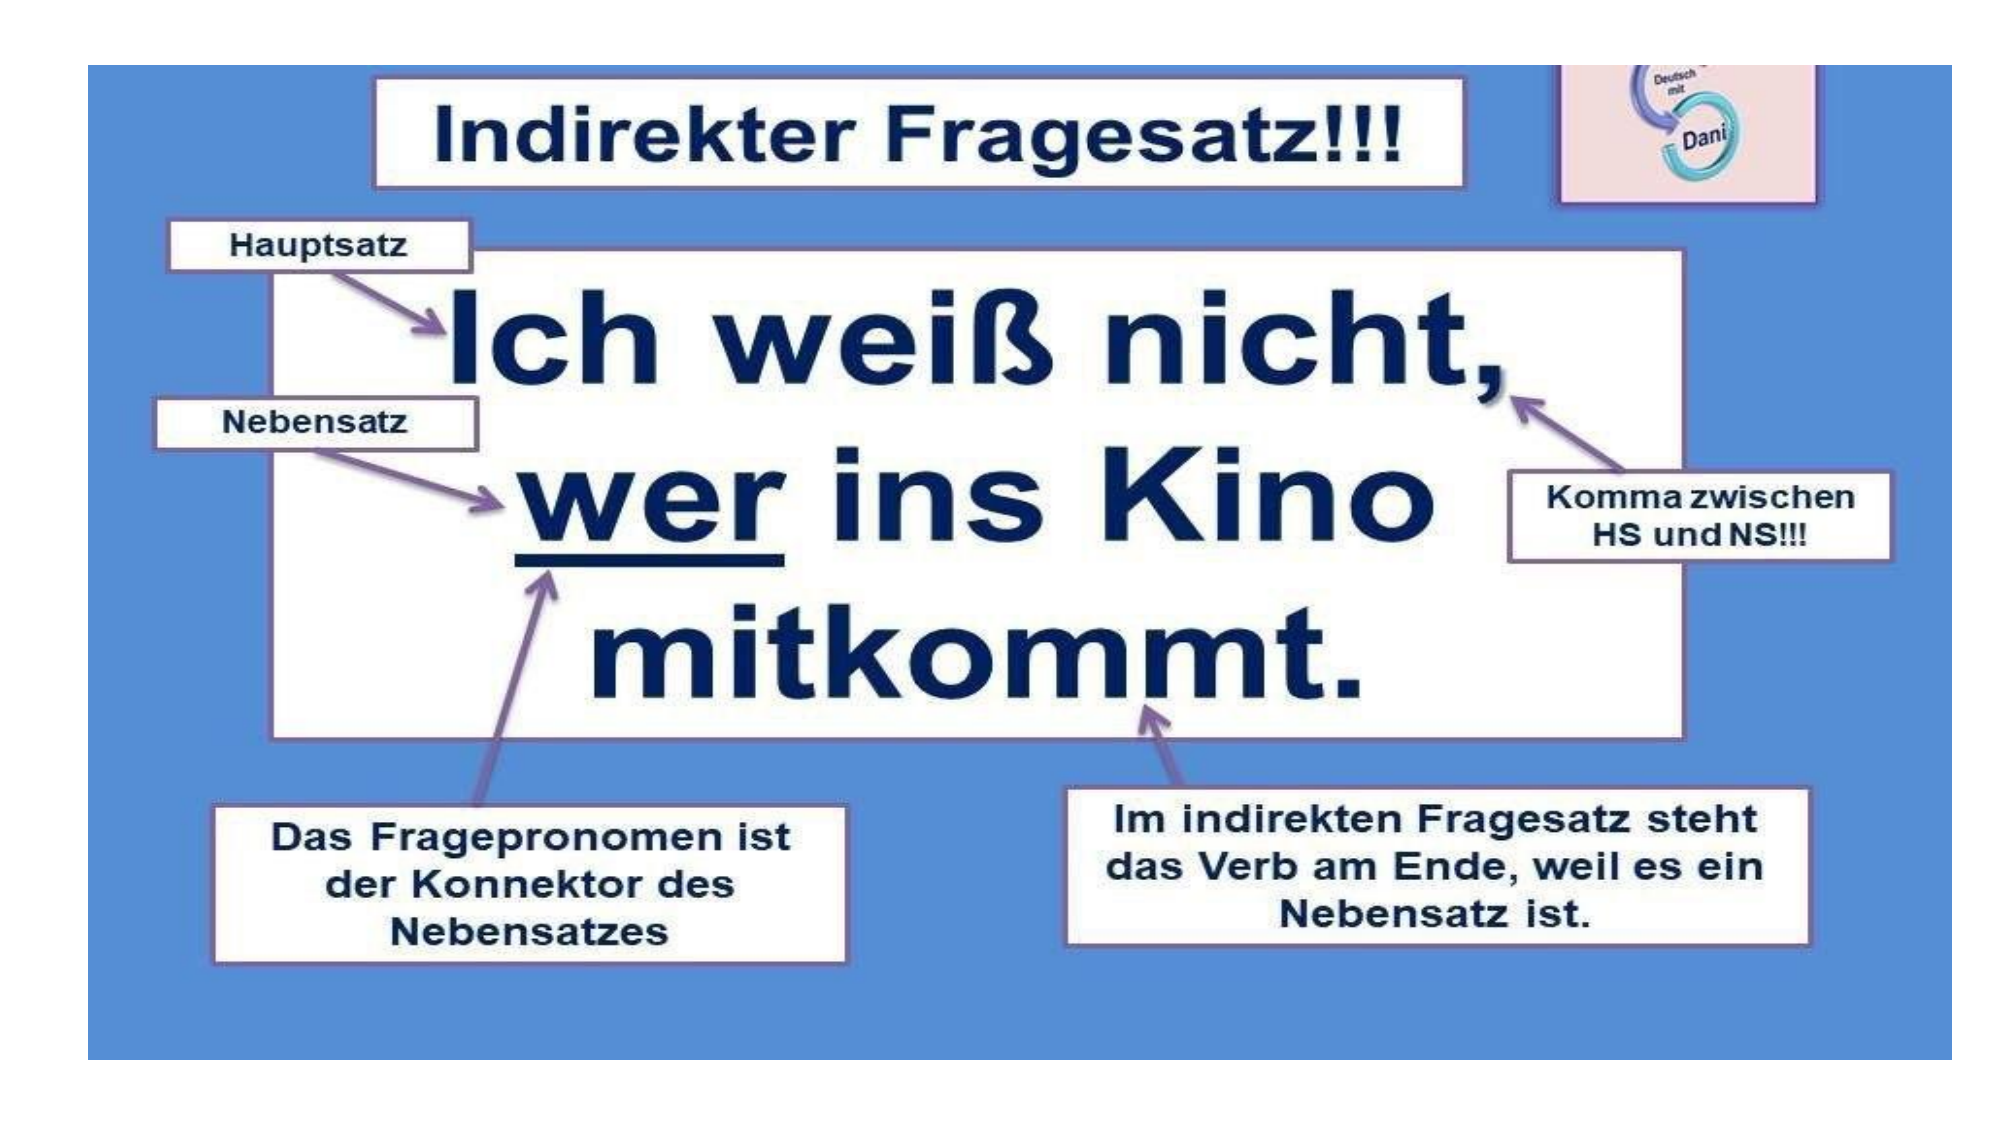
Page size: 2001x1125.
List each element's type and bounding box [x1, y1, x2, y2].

list [88, 64, 1952, 1060]
